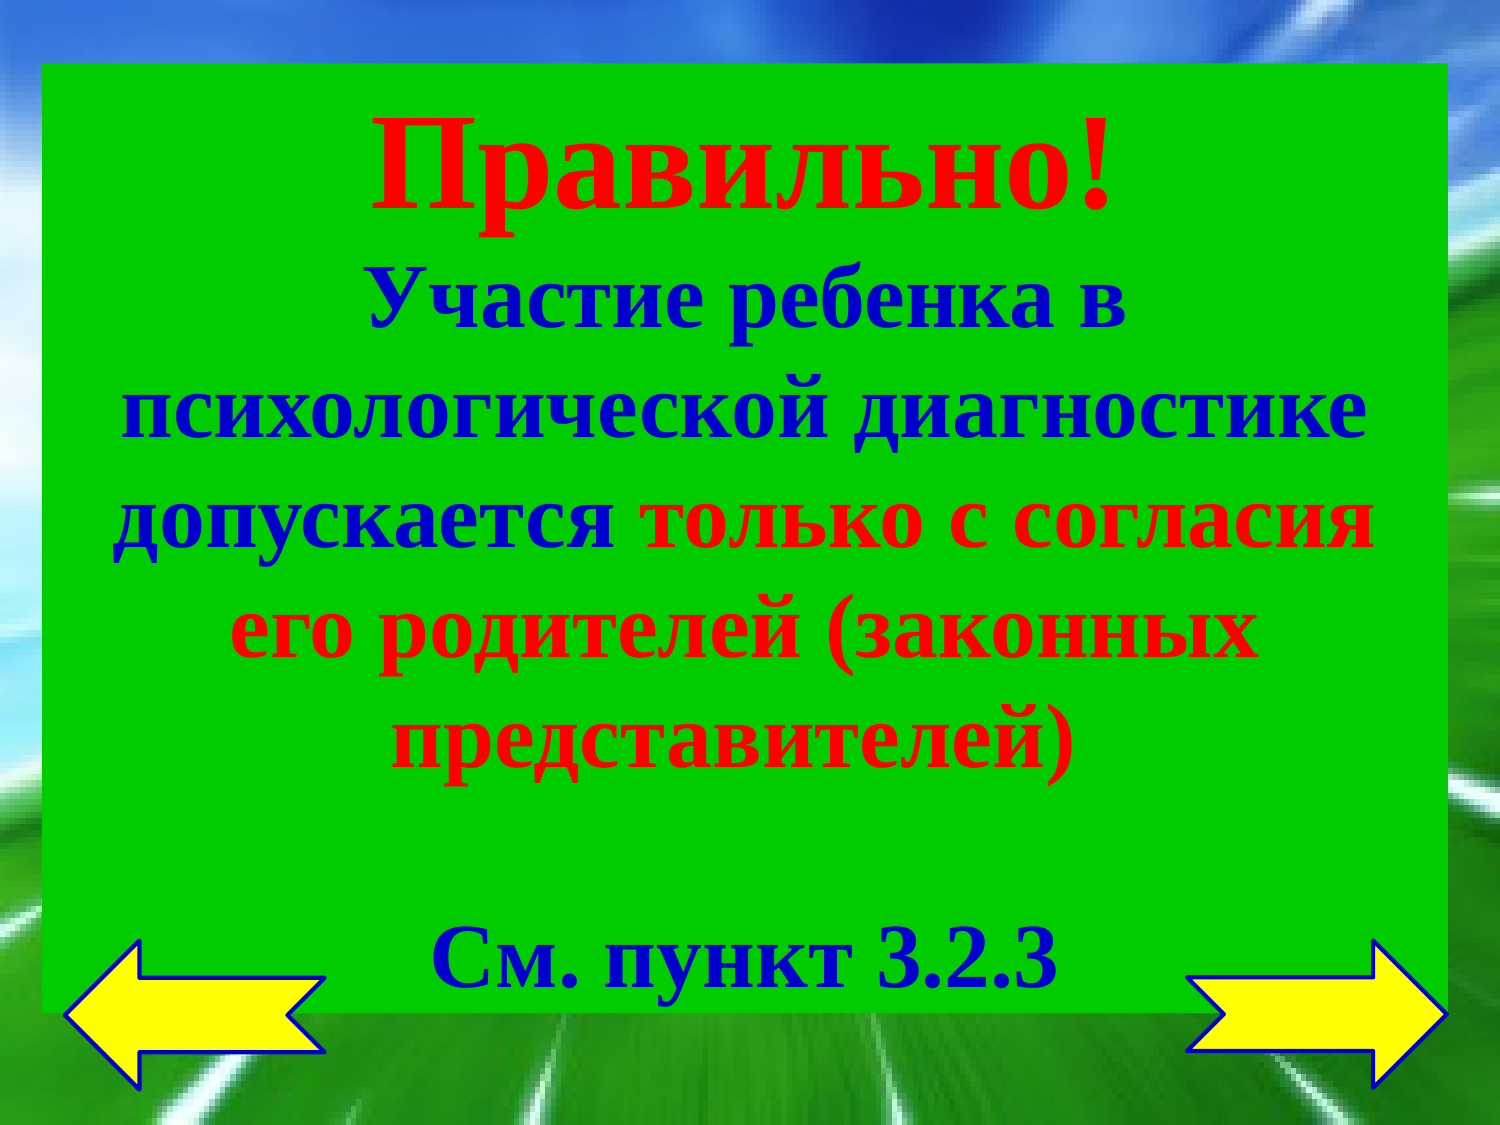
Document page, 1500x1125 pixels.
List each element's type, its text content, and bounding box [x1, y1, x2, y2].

text_box Правильно! Участие ребенка в психологической диагностике допускается только с согласия его родителей (законных представителей) См. пункт 3.2.3 [42, 63, 1448, 1013]
text_box [62, 938, 327, 1092]
picture [0, 0, 1500, 1125]
text_box [1185, 938, 1449, 1090]
